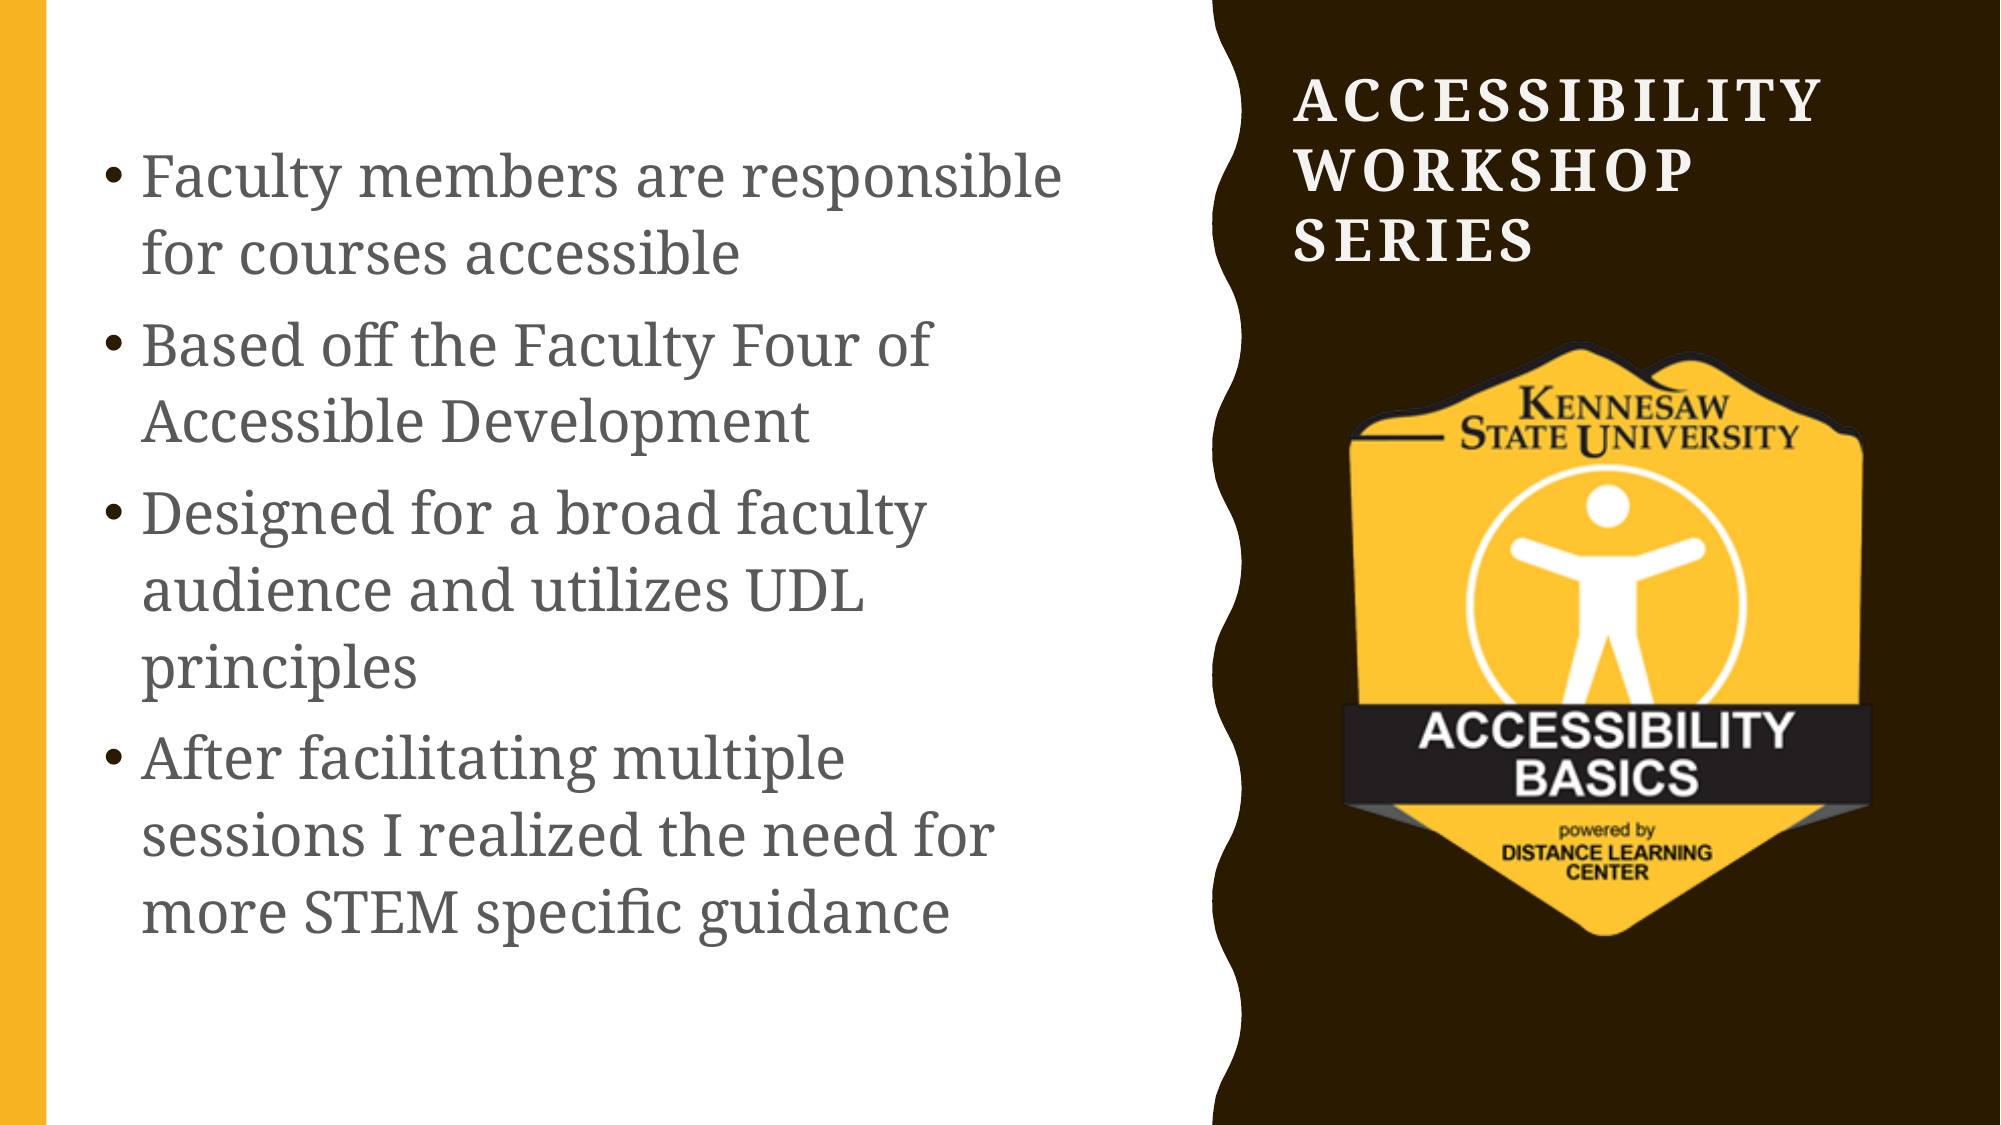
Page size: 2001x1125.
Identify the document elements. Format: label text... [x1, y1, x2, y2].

title Accessibility workshop series [1278, 84, 1941, 281]
list Faculty members are responsible for courses accessible Based off the Faculty Four of Accessible Development Designed for a broad faculty audience and utilizes UDL principles After facilitating multiple sessions I realized the need for more STEM specific guidance [88, 124, 1099, 943]
picture [1307, 337, 1913, 943]
